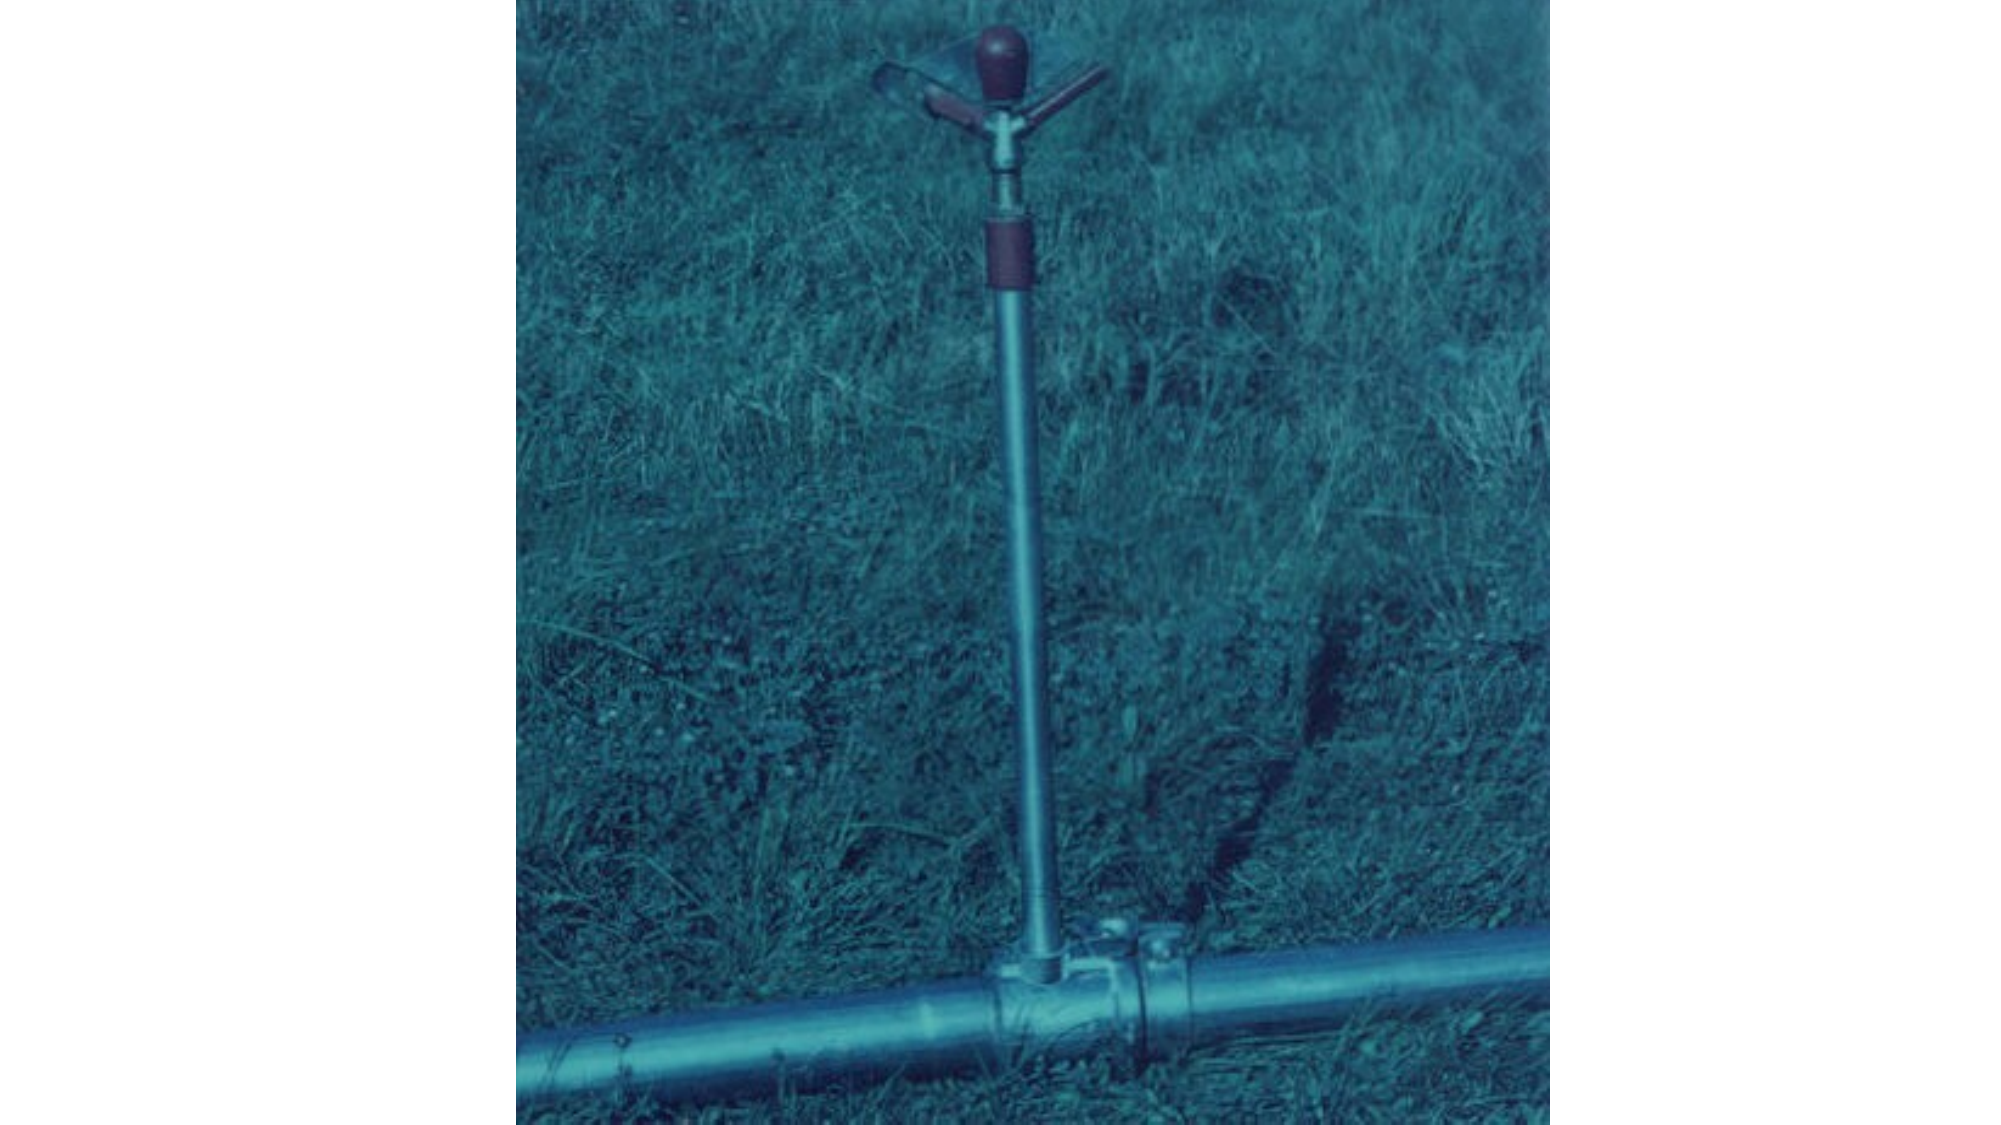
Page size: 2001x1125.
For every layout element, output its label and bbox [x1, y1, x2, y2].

list [516, 0, 1550, 1125]
